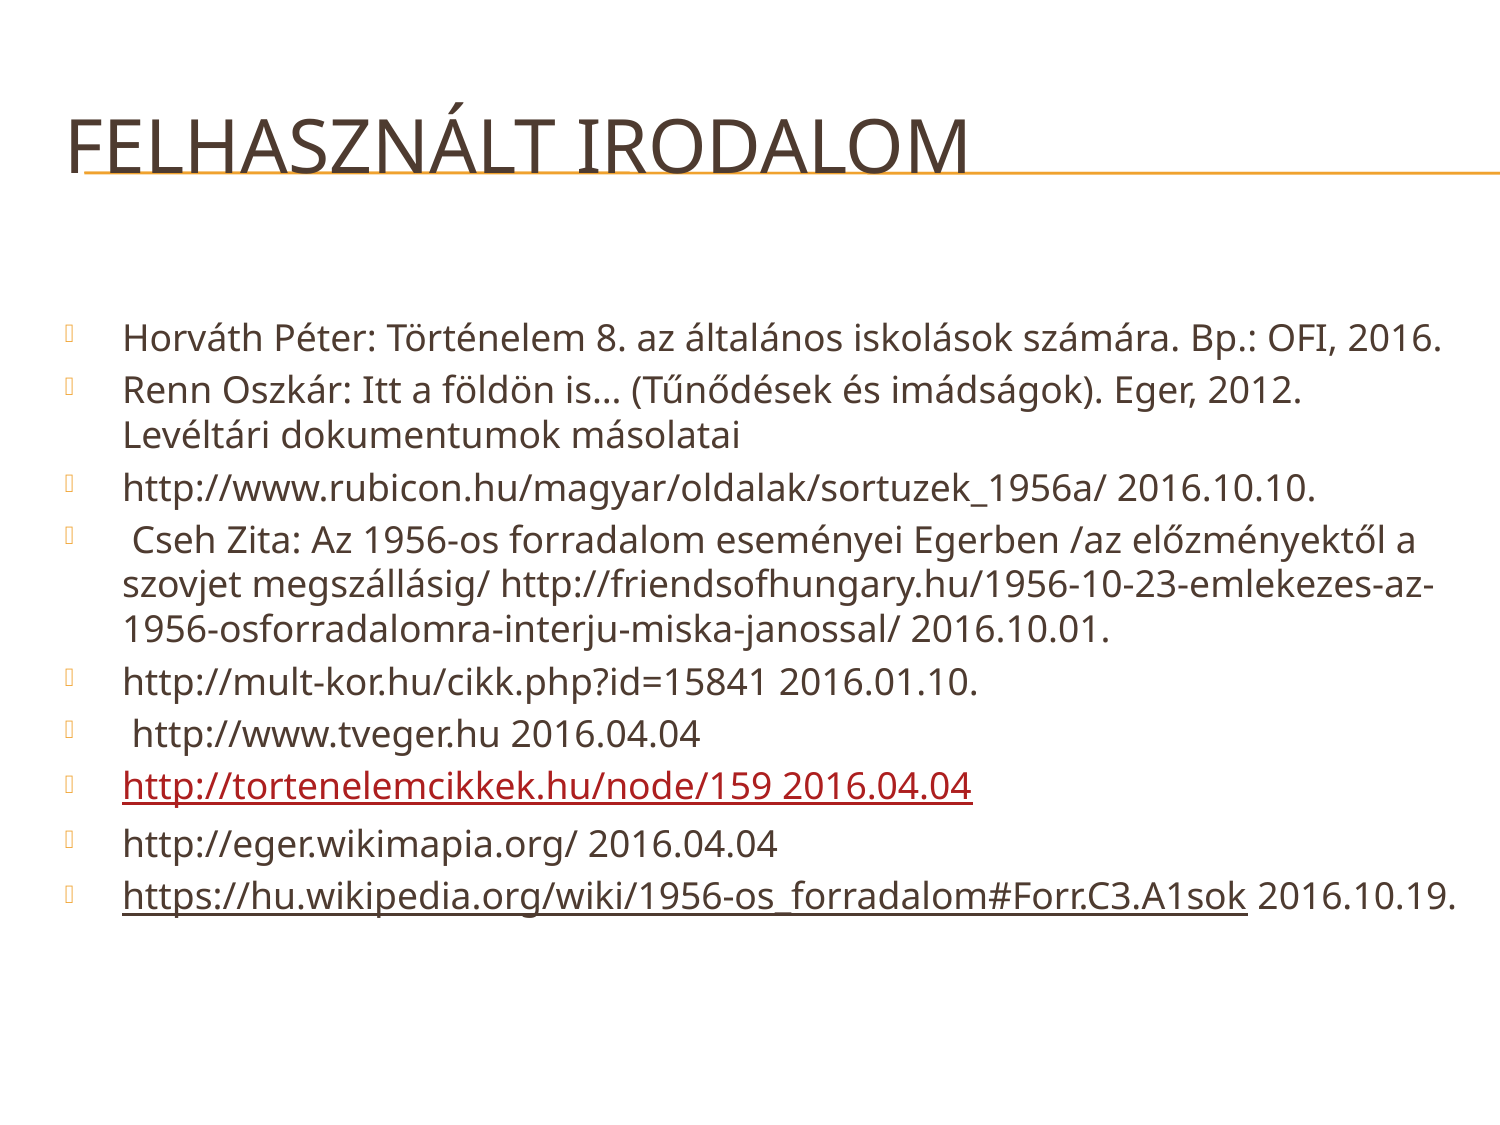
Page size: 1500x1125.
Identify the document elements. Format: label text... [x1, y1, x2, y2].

list Horváth Péter: Történelem 8. az általános iskolások számára. Bp.: OFI, 2016. Renn Oszkár: Itt a földön is… (Tűnődések és imádságok). Eger, 2012. Levéltári dokumentumok másolatai http://www.rubicon.hu/magyar/oldalak/sortuzek_1956a/ 2016.10.10. Cseh Zita: Az 1956-os forradalom eseményei Egerben /az előzményektől a szovjet megszállásig/ http://friendsofhungary.hu/1956-10-23-emlekezes-az-1956-osforradalomra-interju-miska-janossal/ 2016.10.01. http://mult-kor.hu/cikk.php?id=15841 2016.01.10. http://www.tveger.hu 2016.04.04 http://tortenelemcikkek.hu/node/159 2016.04.04 http://eger.wikimapia.org/ 2016.04.04 https://hu.wikipedia.org/wiki/1956-os_forradalom#Forr.C3.A1sok 2016.10.19. [50, 254, 1475, 998]
title Felhasznált irodalom [50, 75, 1475, 213]
